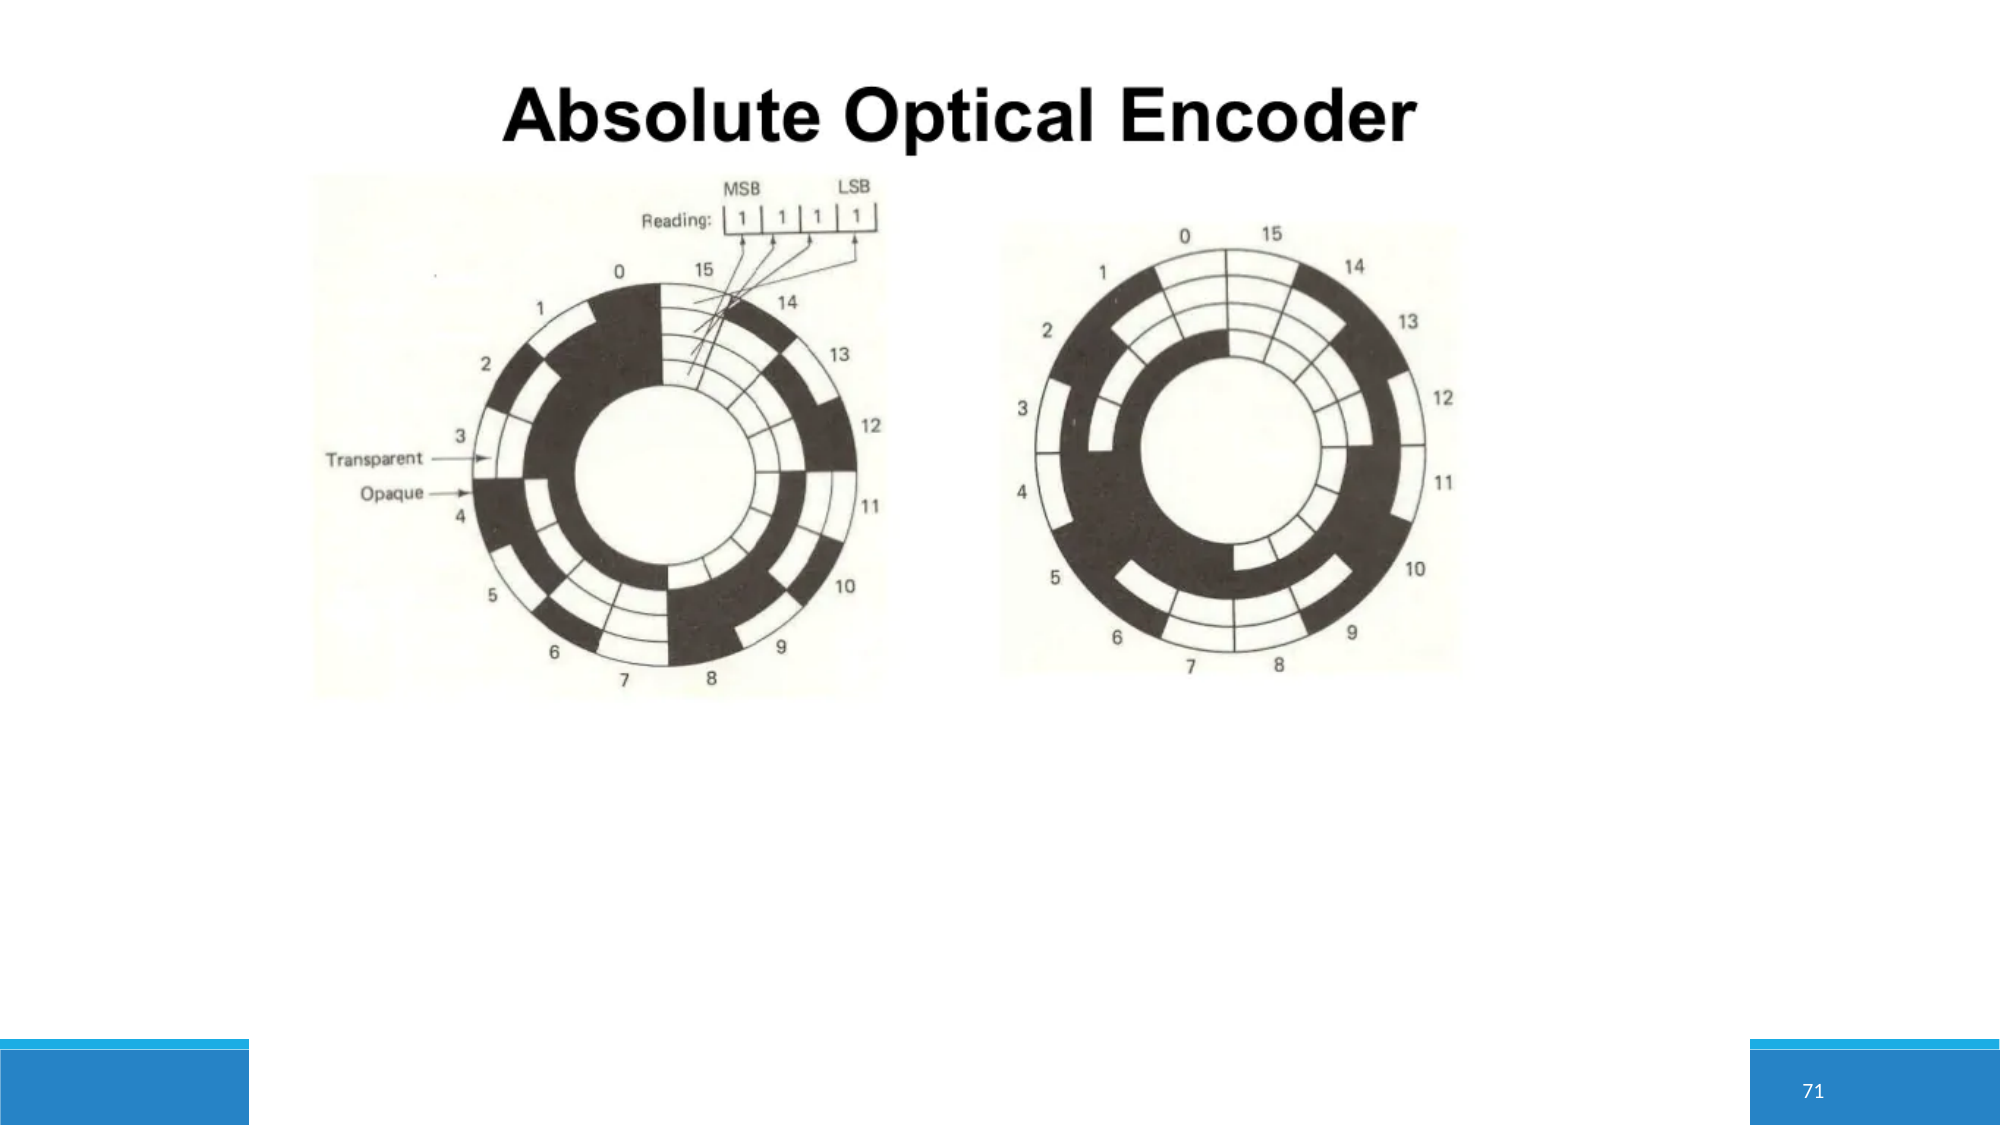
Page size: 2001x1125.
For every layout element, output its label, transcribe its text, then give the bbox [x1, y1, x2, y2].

picture [249, 0, 1751, 1125]
slide_number 71 [1759, 1059, 1840, 1120]
